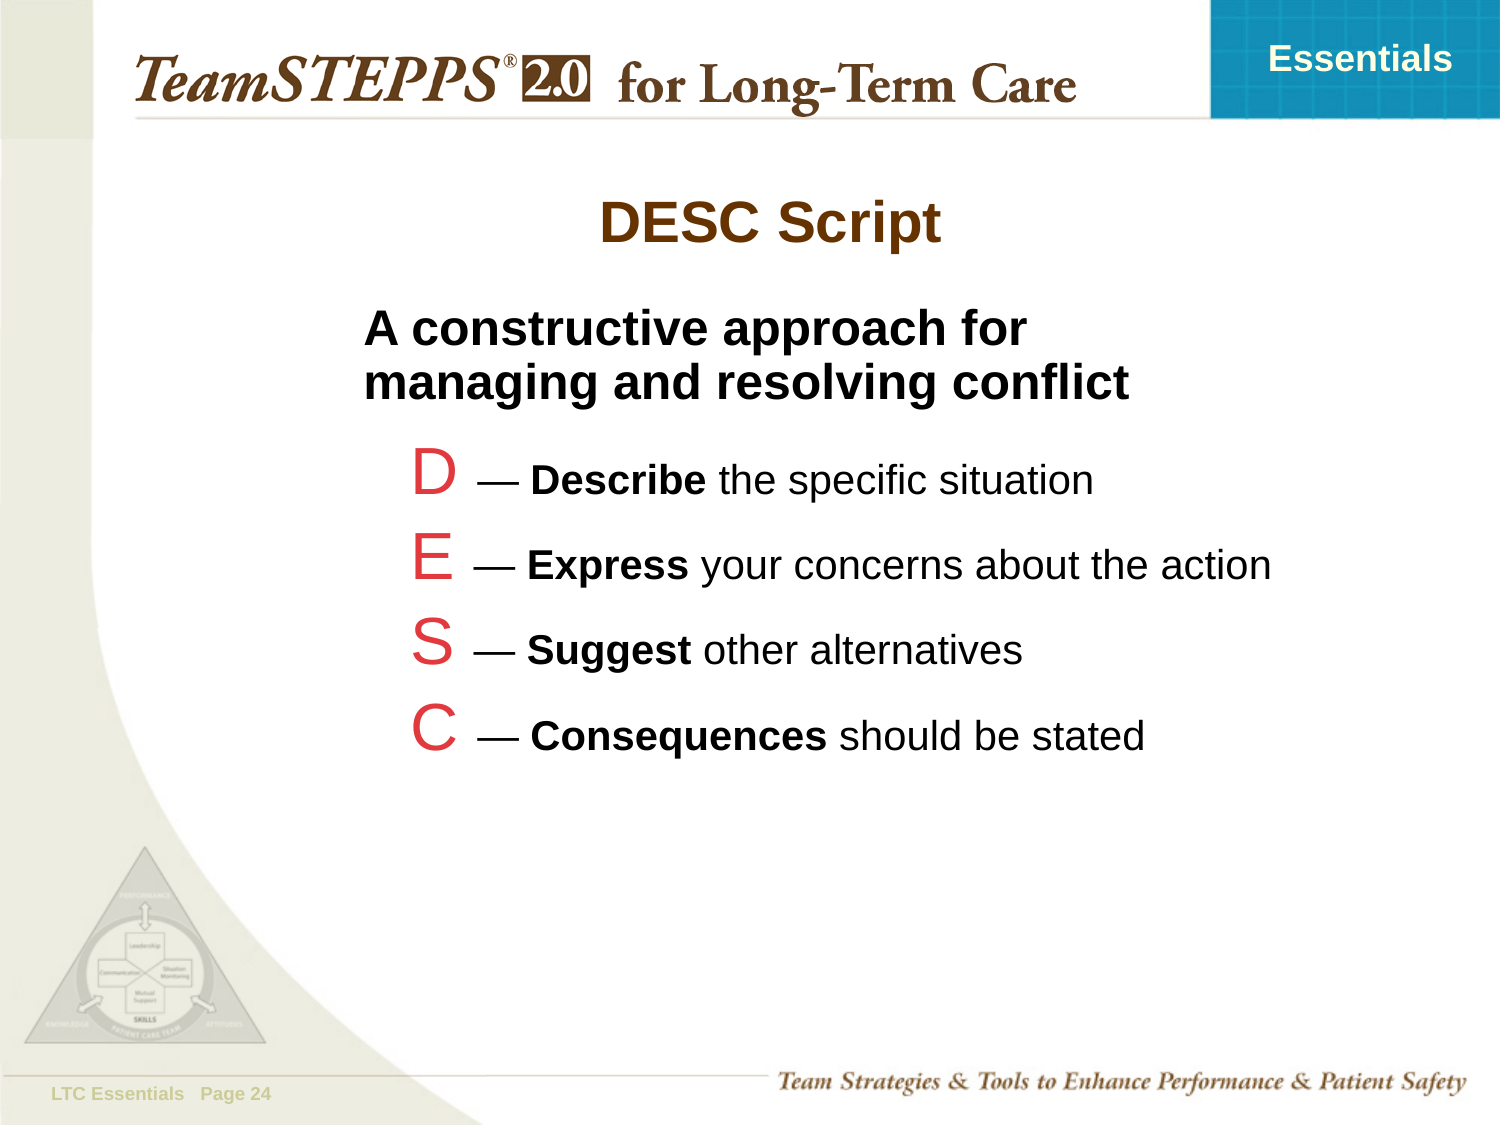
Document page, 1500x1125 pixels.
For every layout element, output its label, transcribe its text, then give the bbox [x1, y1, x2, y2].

list A constructive approach for managing and resolving conflict D — Describe the specific situation E — Express your concerns about the action S — Suggest other alternatives C — Consequences should be stated [348, 294, 1305, 1000]
picture [0, 0, 1500, 1125]
title DESC Script [144, 143, 1415, 294]
